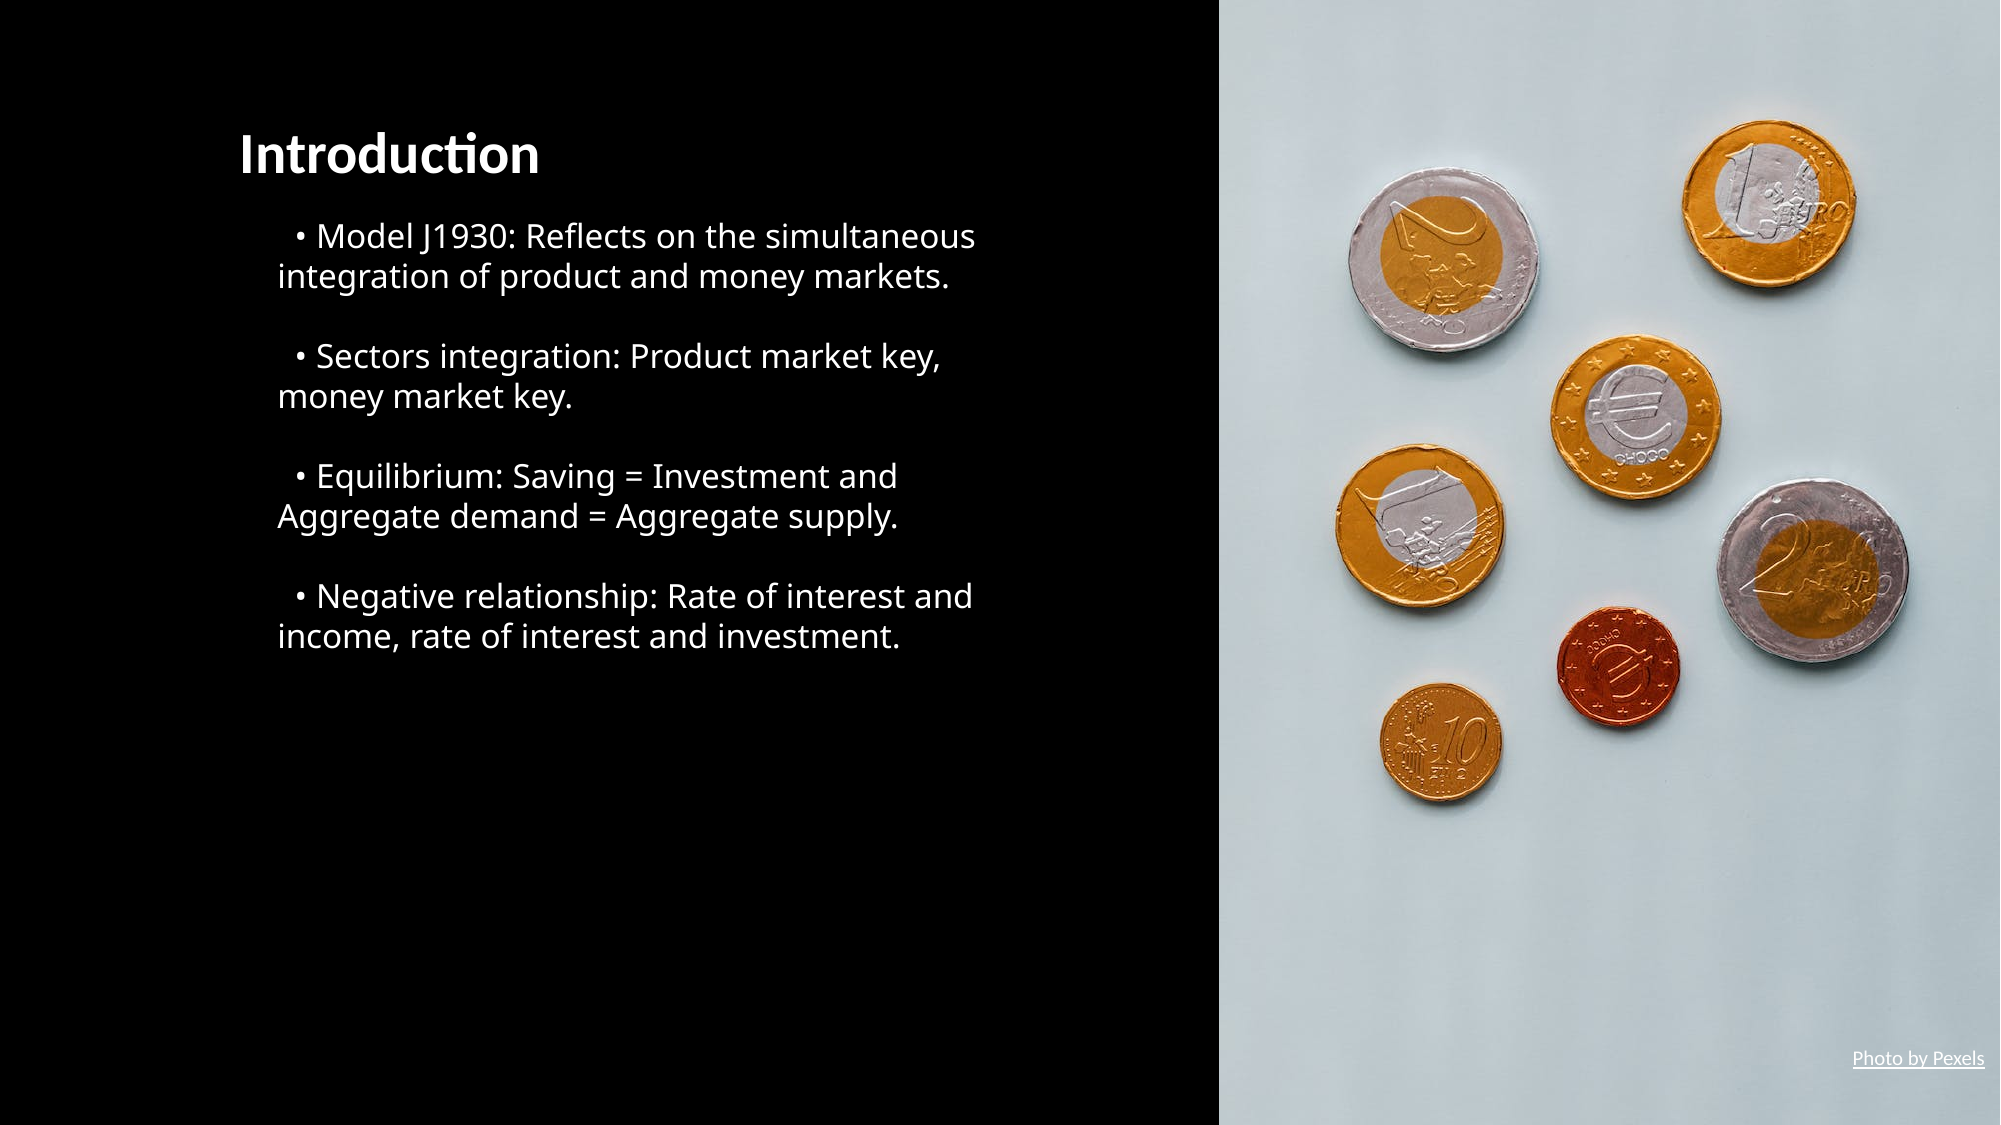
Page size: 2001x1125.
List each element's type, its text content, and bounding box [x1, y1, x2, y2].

text_box Introduction [225, 112, 1219, 188]
text_box • Equilibrium: Saving = Investment and Aggregate demand = Aggregate supply. [262, 457, 1013, 533]
text_box • Model J1930: Reflects on the simultaneous integration of product and money markets. [262, 217, 1013, 293]
picture [1219, 0, 2000, 1125]
text_box • Negative relationship: Rate of interest and income, rate of interest and investment. [262, 577, 1013, 653]
text_box • Sectors integration: Product market key, money market key. [262, 337, 1013, 413]
